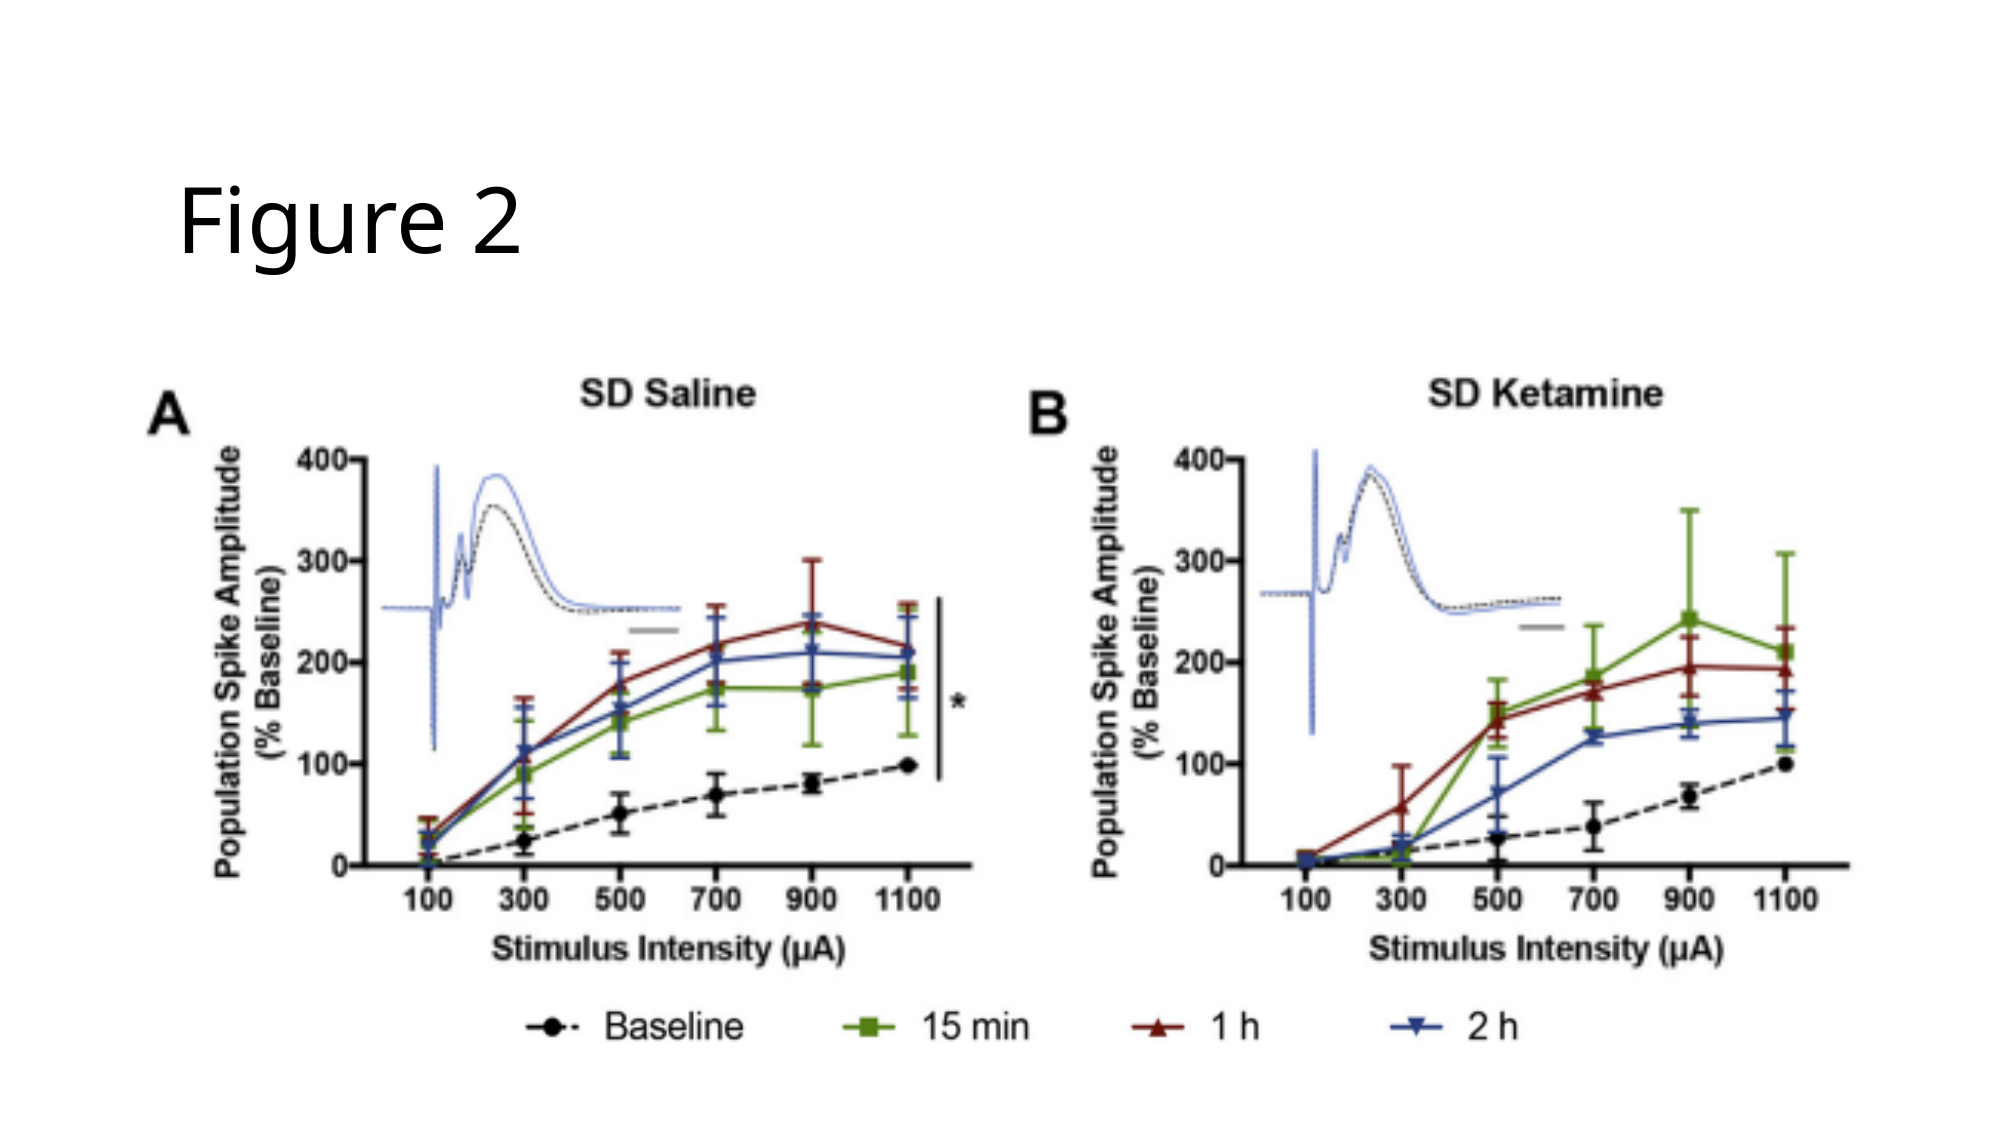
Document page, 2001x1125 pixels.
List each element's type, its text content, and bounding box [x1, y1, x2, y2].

picture [517, 1003, 1530, 1056]
picture [136, 370, 1863, 992]
title Figure 2 [161, 115, 1887, 333]
